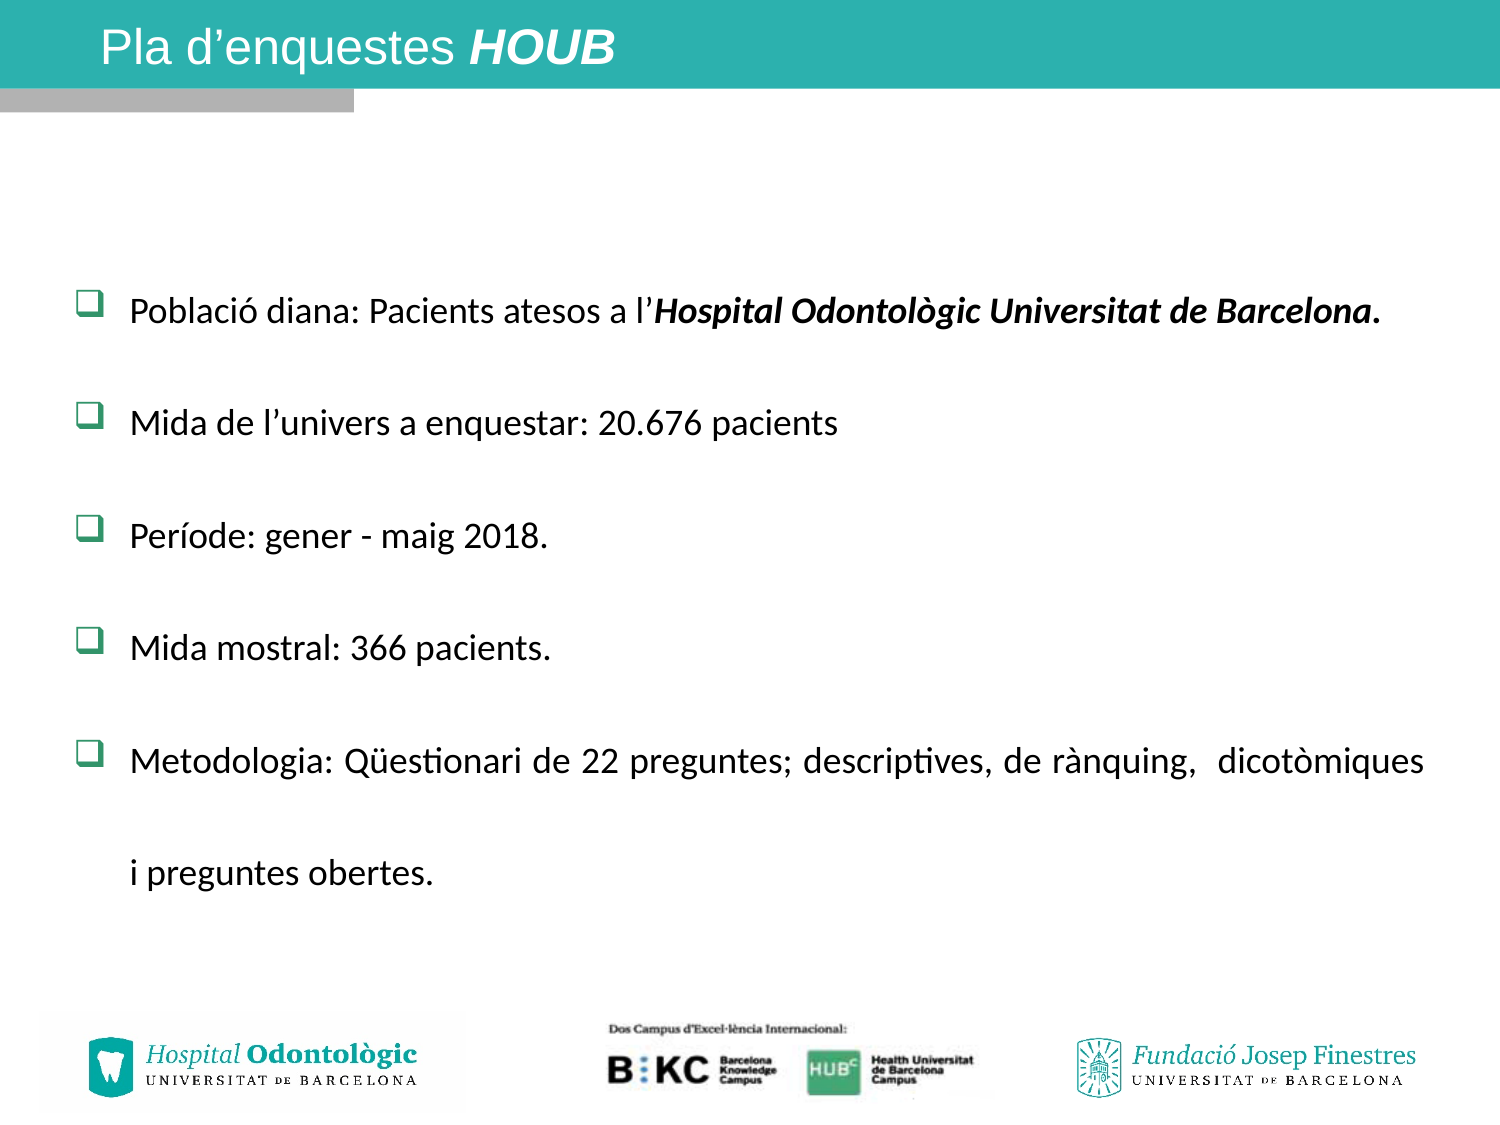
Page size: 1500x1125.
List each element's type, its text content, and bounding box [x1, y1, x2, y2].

text_box Població diana: Pacients atesos a l’Hospital Odontològic Universitat de Barcelona. Mida de l’univers a enquestar: 20.676 pacients Període: gener - maig 2018. Mida mostral: 366 pacients. Metodologia: Qüestionari de 22 preguntes; descriptives, de rànquing, dicotòmiques i preguntes obertes. [58, 210, 1441, 901]
title Pla d’enquestes HOUB [99, 0, 1475, 89]
picture [589, 1008, 995, 1104]
picture [1033, 999, 1459, 1125]
picture [39, 1011, 466, 1113]
